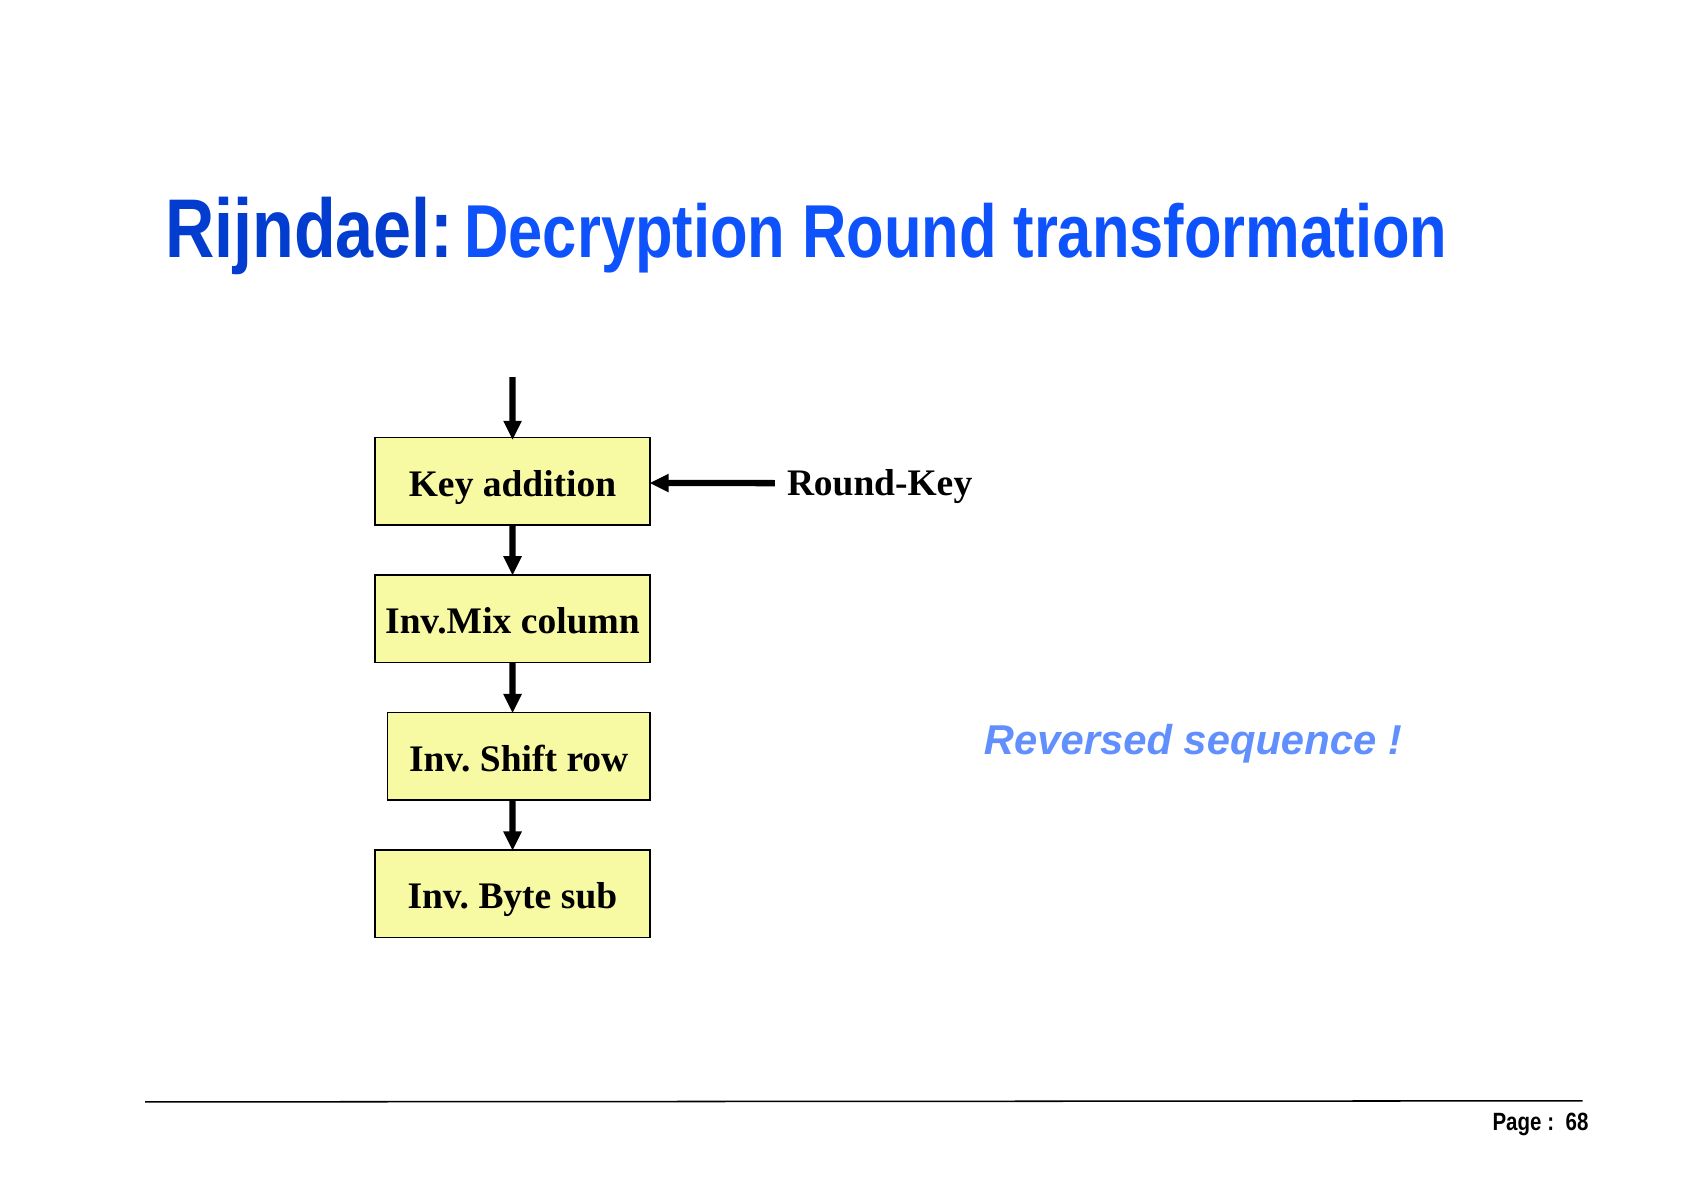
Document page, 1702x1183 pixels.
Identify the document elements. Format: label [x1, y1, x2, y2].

text_box [899, 712, 1475, 813]
text_box [150, 168, 1463, 281]
text_box [375, 377, 988, 938]
